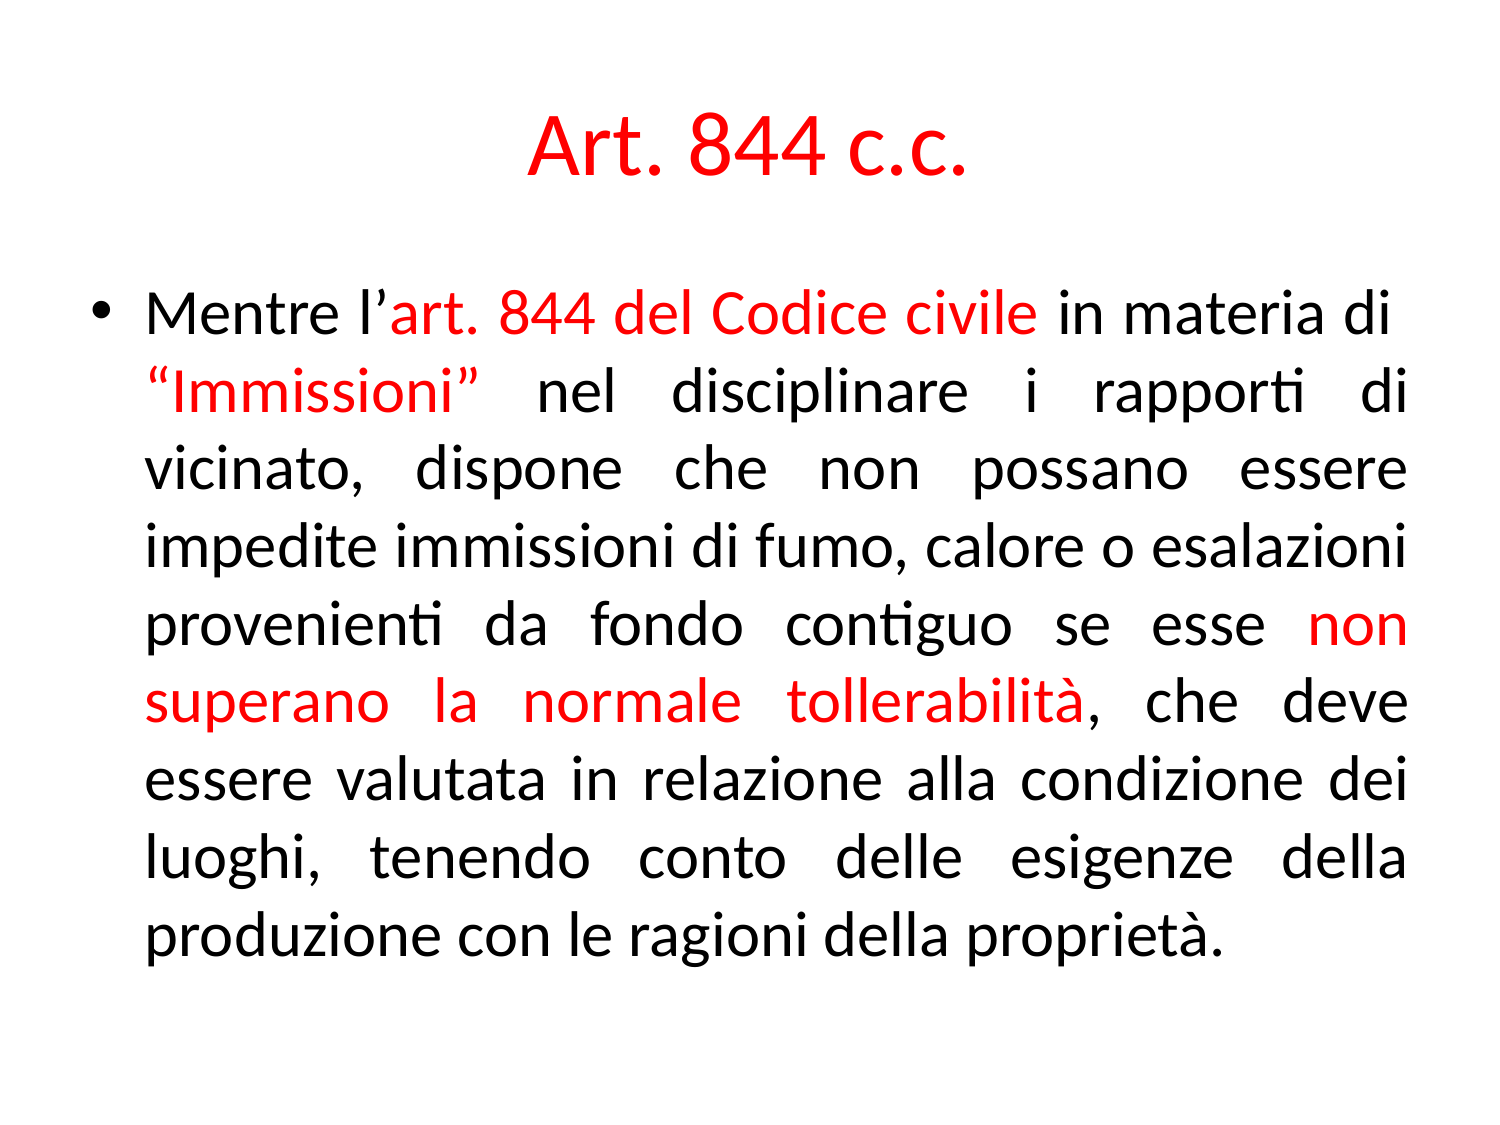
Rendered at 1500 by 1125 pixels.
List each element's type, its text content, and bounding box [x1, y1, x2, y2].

title Art. 844 c.c. [75, 45, 1425, 233]
list Mentre l’art. 844 del Codice civile in materia di “Immissioni” nel disciplinare i rapporti di vicinato, dispone che non possano essere impedite immissioni di fumo, calore o esalazioni provenienti da fondo contiguo se esse non superano la normale tollerabilità, che deve essere valutata in relazione alla condizione dei luoghi, tenendo conto delle esigenze della produzione con le ragioni della proprietà. [75, 262, 1425, 1005]
